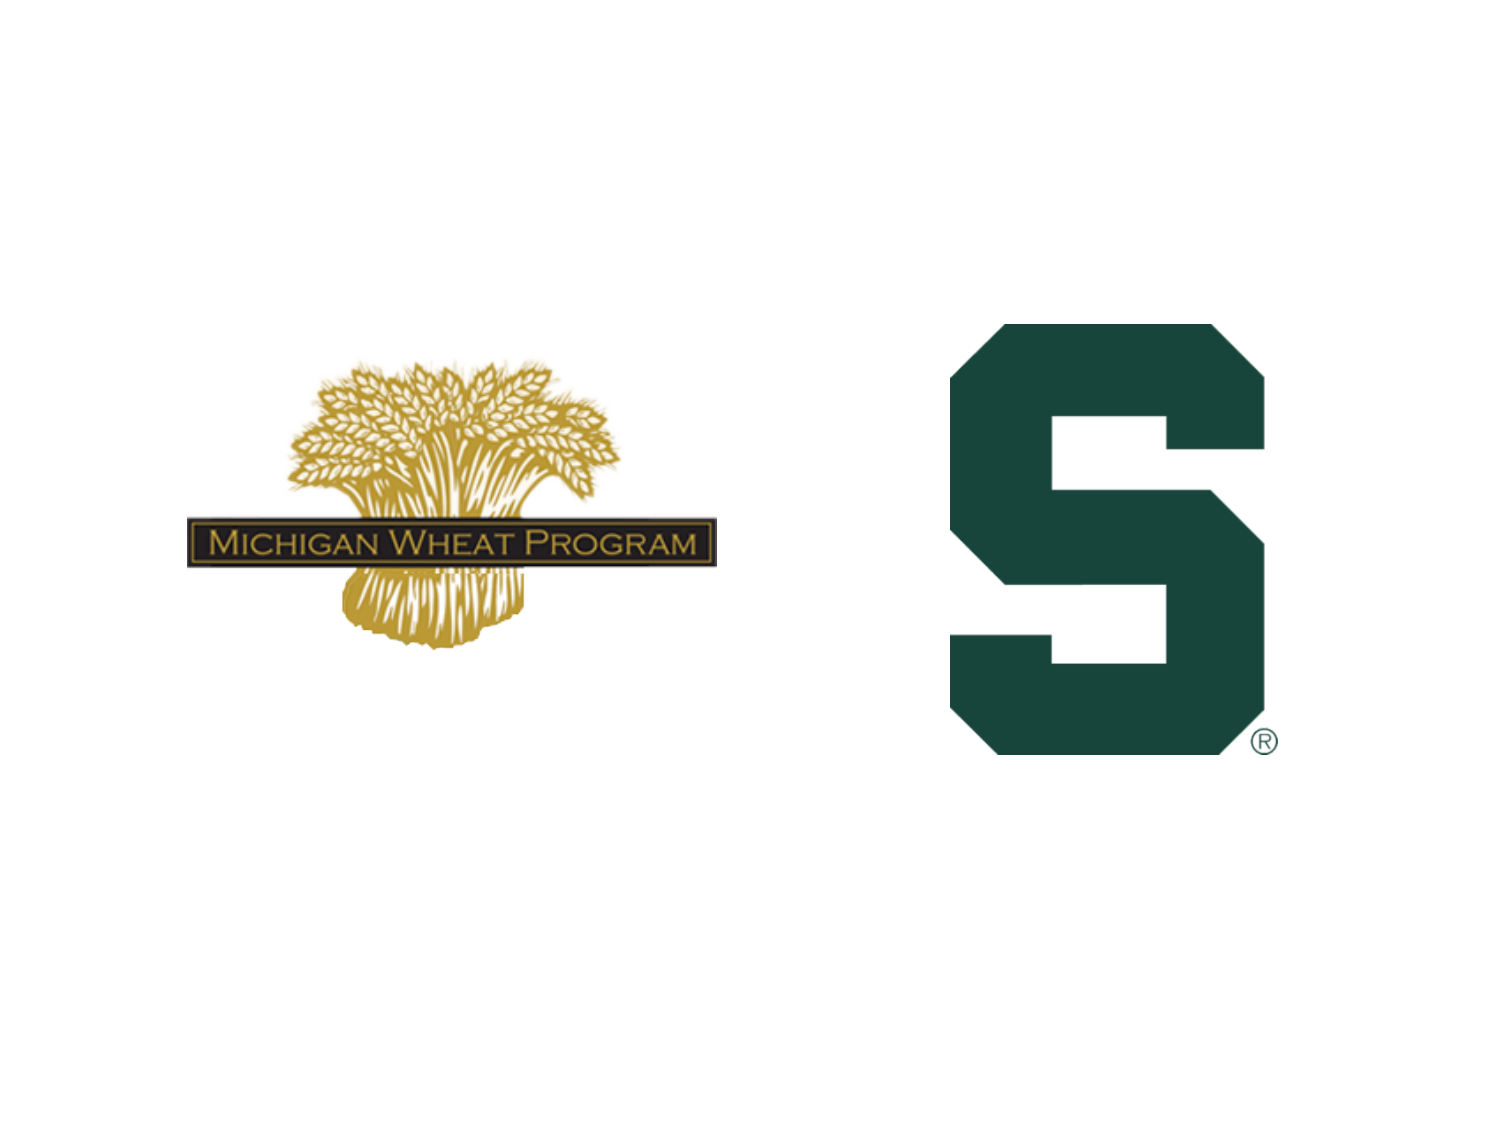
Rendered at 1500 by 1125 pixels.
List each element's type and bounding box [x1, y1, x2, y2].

picture [187, 324, 718, 652]
picture [949, 324, 1279, 755]
